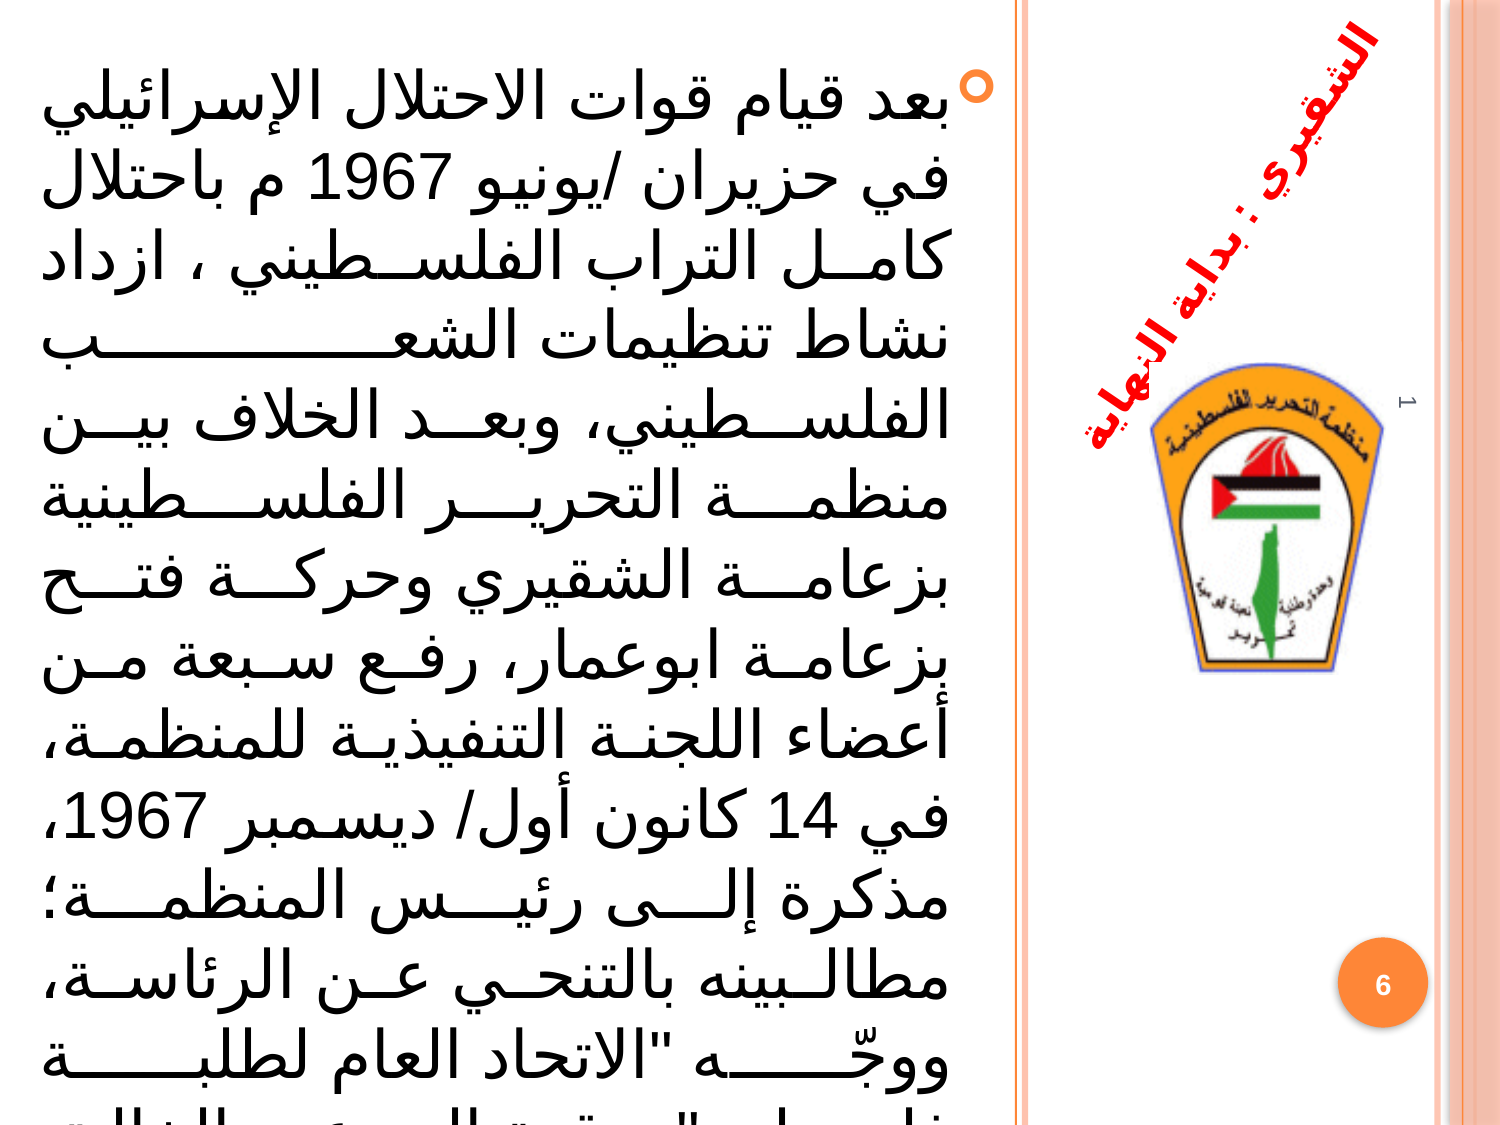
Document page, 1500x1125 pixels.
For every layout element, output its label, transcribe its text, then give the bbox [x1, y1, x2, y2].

title الشقيري : بداية النهاية [1013, 0, 1404, 612]
footer 1 [1379, 380, 1440, 906]
slide_number 6 [1333, 940, 1434, 1026]
picture [1149, 361, 1388, 676]
list بعد قيام قوات الاحتلال الإسرائيلي في حزيران /يونيو 1967 م باحتلال كامل التراب الفلسطيني ، ازداد نشاط تنظيمات الشعب الفلسطيني، وبعد الخلاف بين منظمة التحرير الفلسطينية بزعامة الشقيري وحركة فتح بزعامة ابوعمار، رفع سبعة من أعضاء اللجنة التنفيذية للمنظمة، في 14 كانون أول/ ديسمبر 1967، مذكرة إلى رئيس المنظمة؛ مطالبينه بالتنحي عن الرئاسة، ووجّه "الاتحاد العام لطلبة فلسطين" برقية إلى عبد الخالق حسونة، الأمين العام لجامعة الدول العربية، في 19 كانون أول/ ديسمبر مؤيداً تنحية الشقيري. [24, 44, 1013, 1084]
